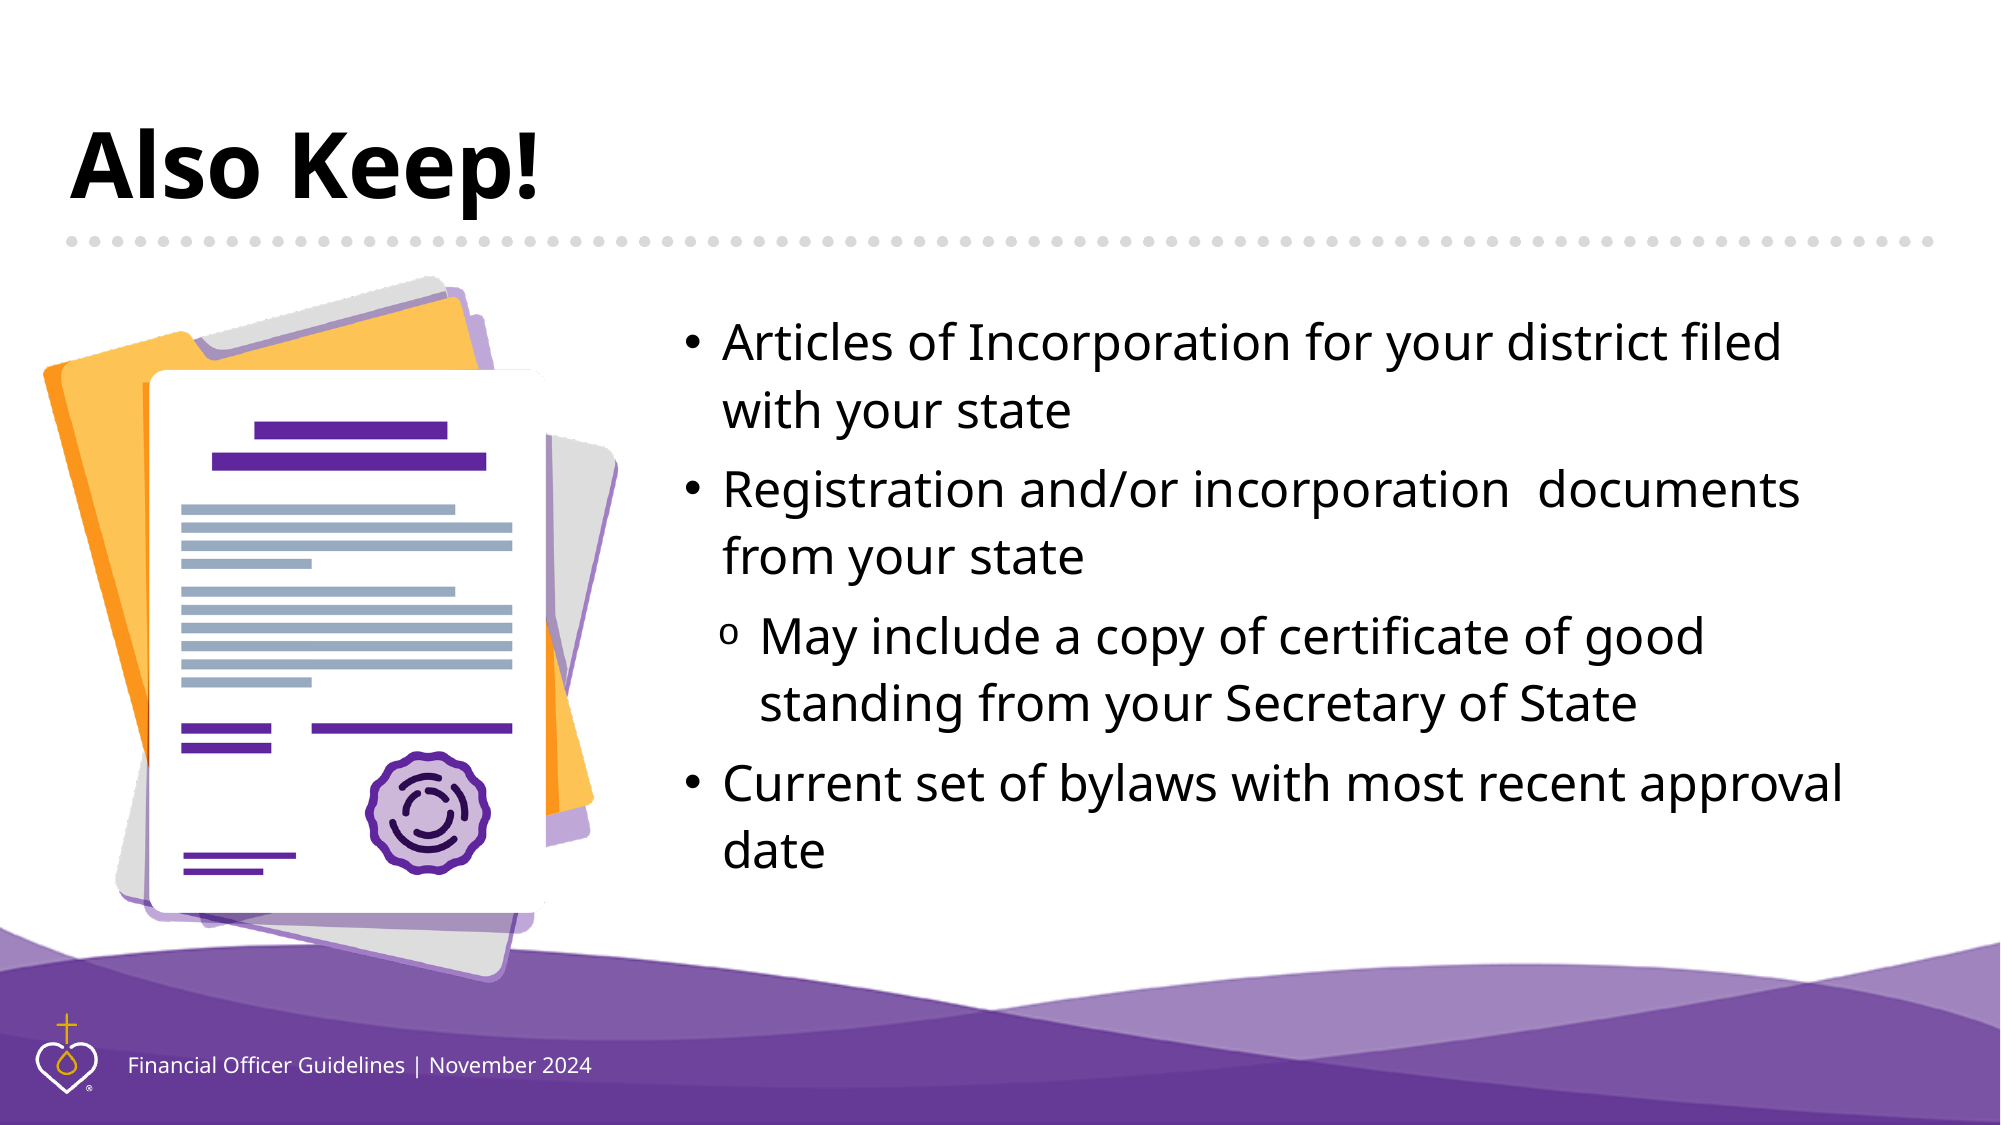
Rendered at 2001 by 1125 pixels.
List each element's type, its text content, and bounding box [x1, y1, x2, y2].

text_box Articles of Incorporation for your district filed with your state Registration and/or incorporation documents from your state May include a copy of certificate of good standing from your Secretary of State Current set of bylaws with most recent approval date [970, 296, 1863, 886]
title Also Keep! [55, 59, 1863, 278]
picture [0, 193, 2001, 1125]
